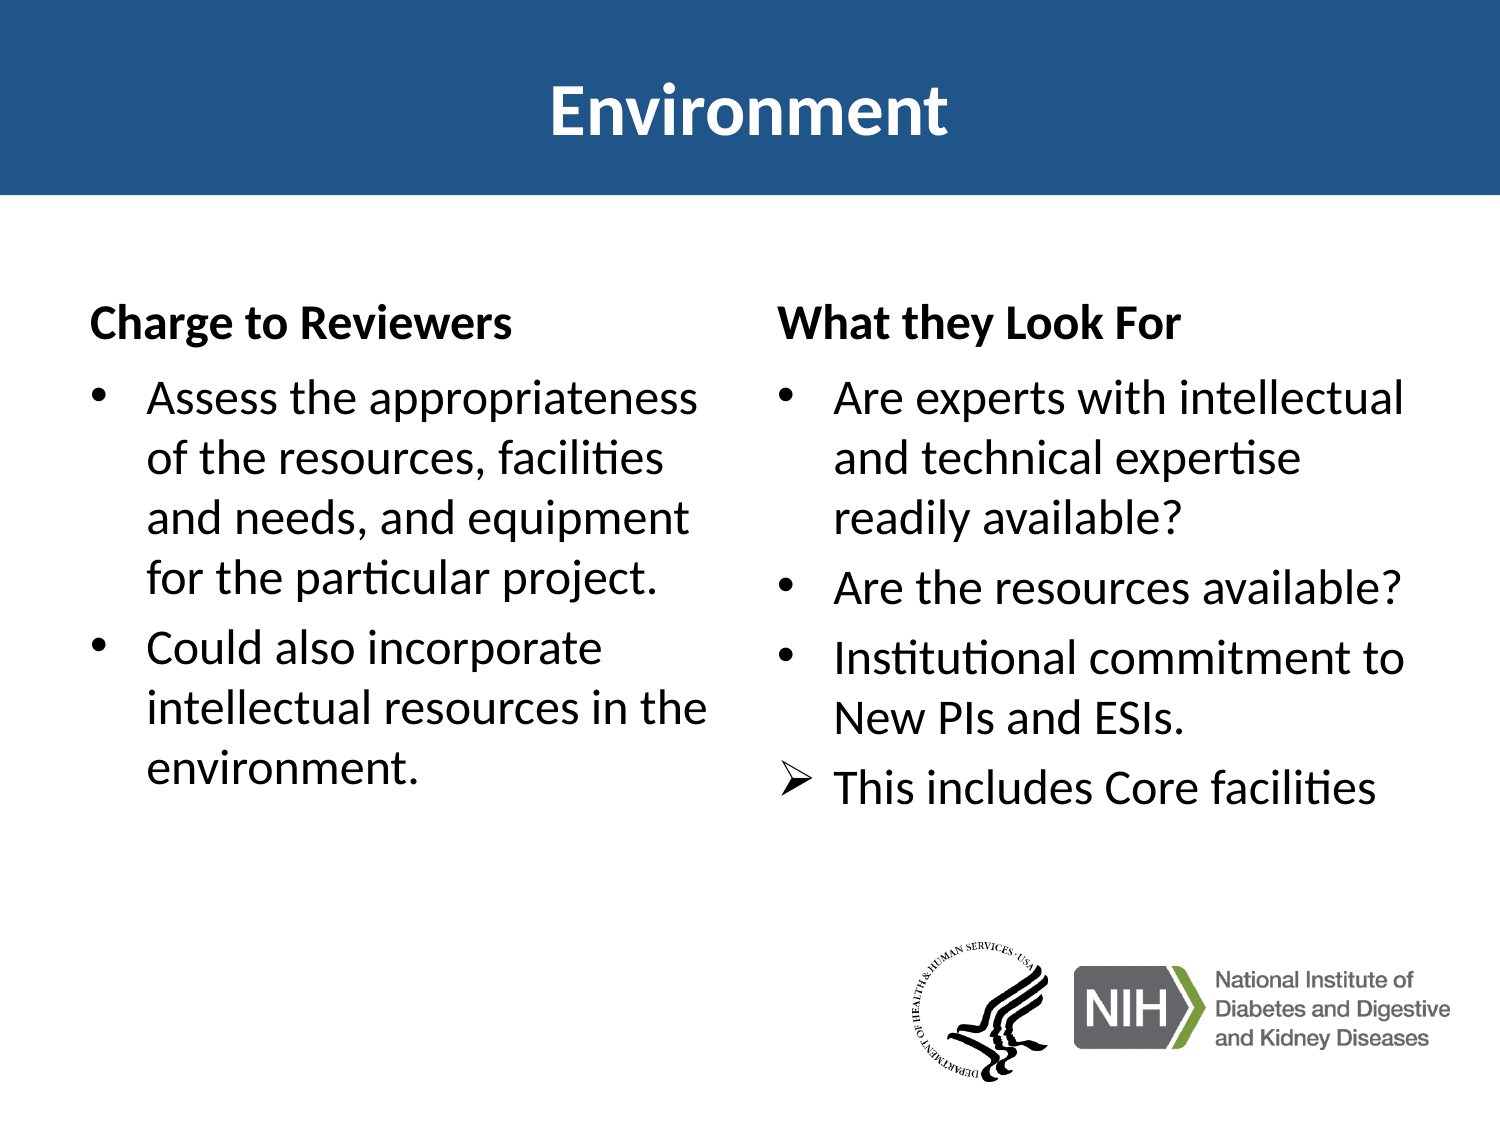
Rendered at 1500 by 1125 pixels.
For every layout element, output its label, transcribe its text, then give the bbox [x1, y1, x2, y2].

picture [912, 1005, 1048, 1082]
list Charge to Reviewers [75, 251, 738, 356]
list Assess the appropriateness of the resources, facilities and needs, and equipment for the particular project. Could also incorporate intellectual resources in the environment. [75, 356, 738, 1005]
title Environment [75, 29, 1425, 180]
list Are experts with intellectual and technical expertise readily available? Are the resources available? Institutional commitment to New PIs and ESIs. This includes Core facilities [761, 356, 1425, 1005]
picture [1074, 966, 1450, 1050]
list What they Look For [761, 251, 1425, 356]
